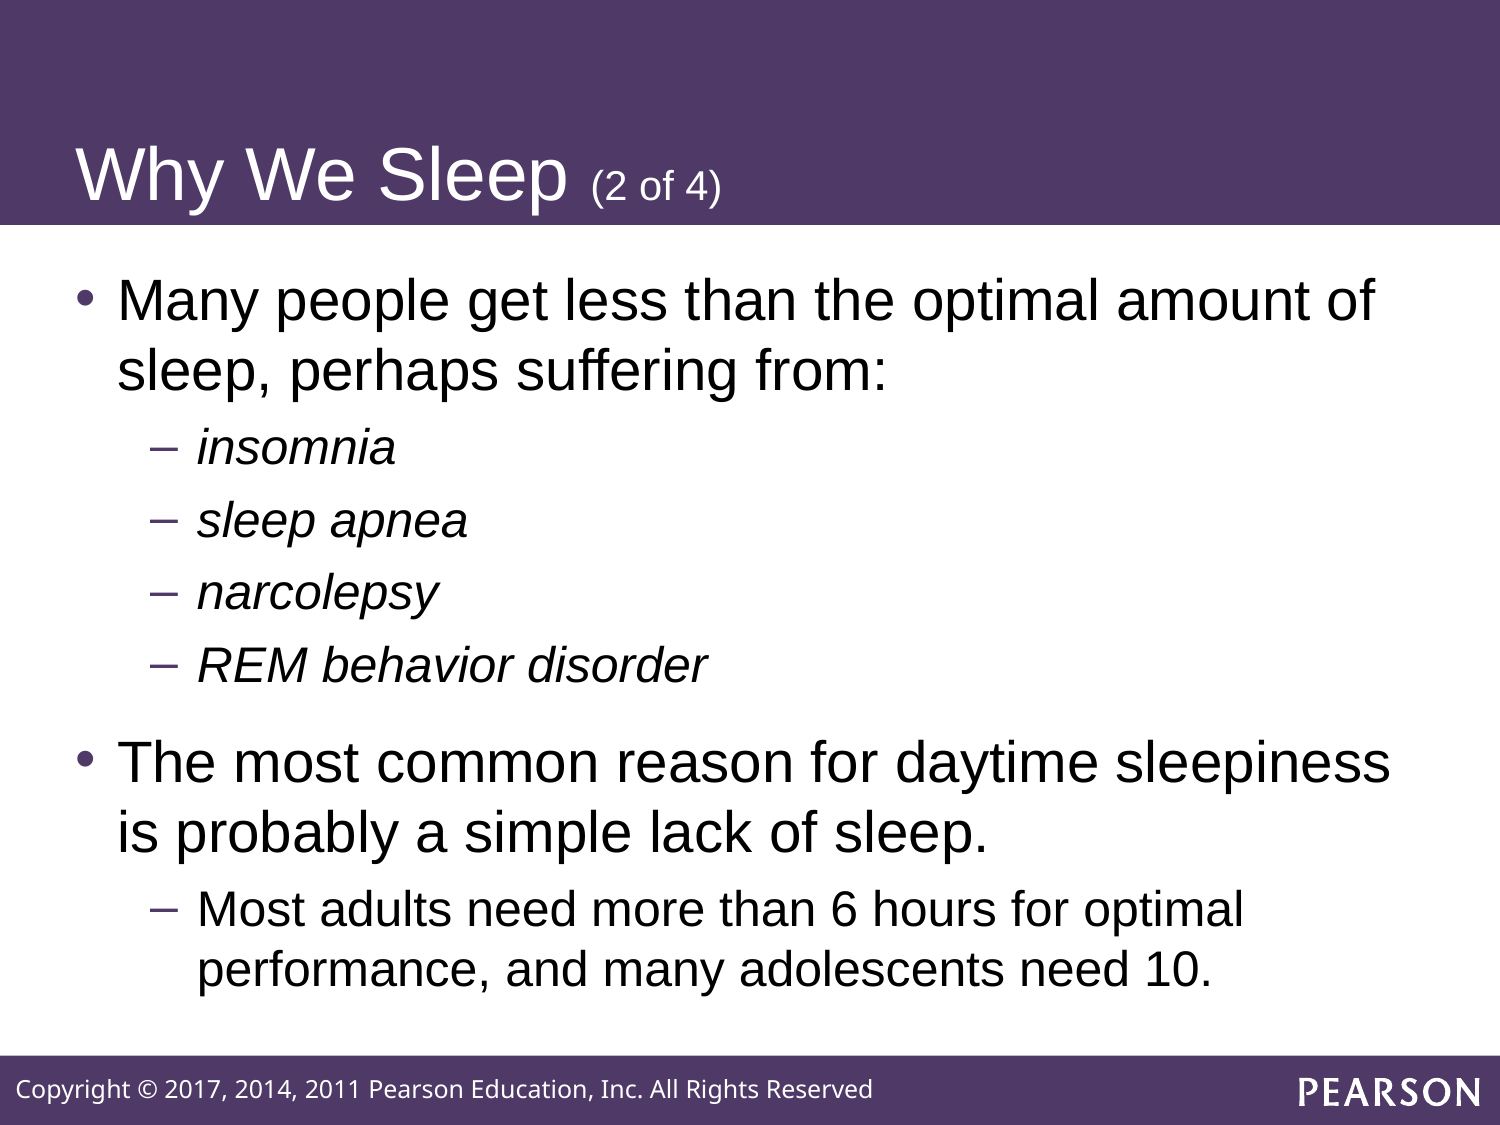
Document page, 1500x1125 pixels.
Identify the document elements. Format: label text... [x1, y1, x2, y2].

list Many people get less than the optimal amount of sleep, perhaps suffering from: insomnia sleep apnea narcolepsy REM behavior disorder The most common reason for daytime sleepiness is probably a simple lack of sleep. Most adults need more than 6 hours for optimal performance, and many adolescents need 10. [75, 262, 1425, 1005]
title Why We Sleep (2 of 4) [75, 35, 1425, 216]
